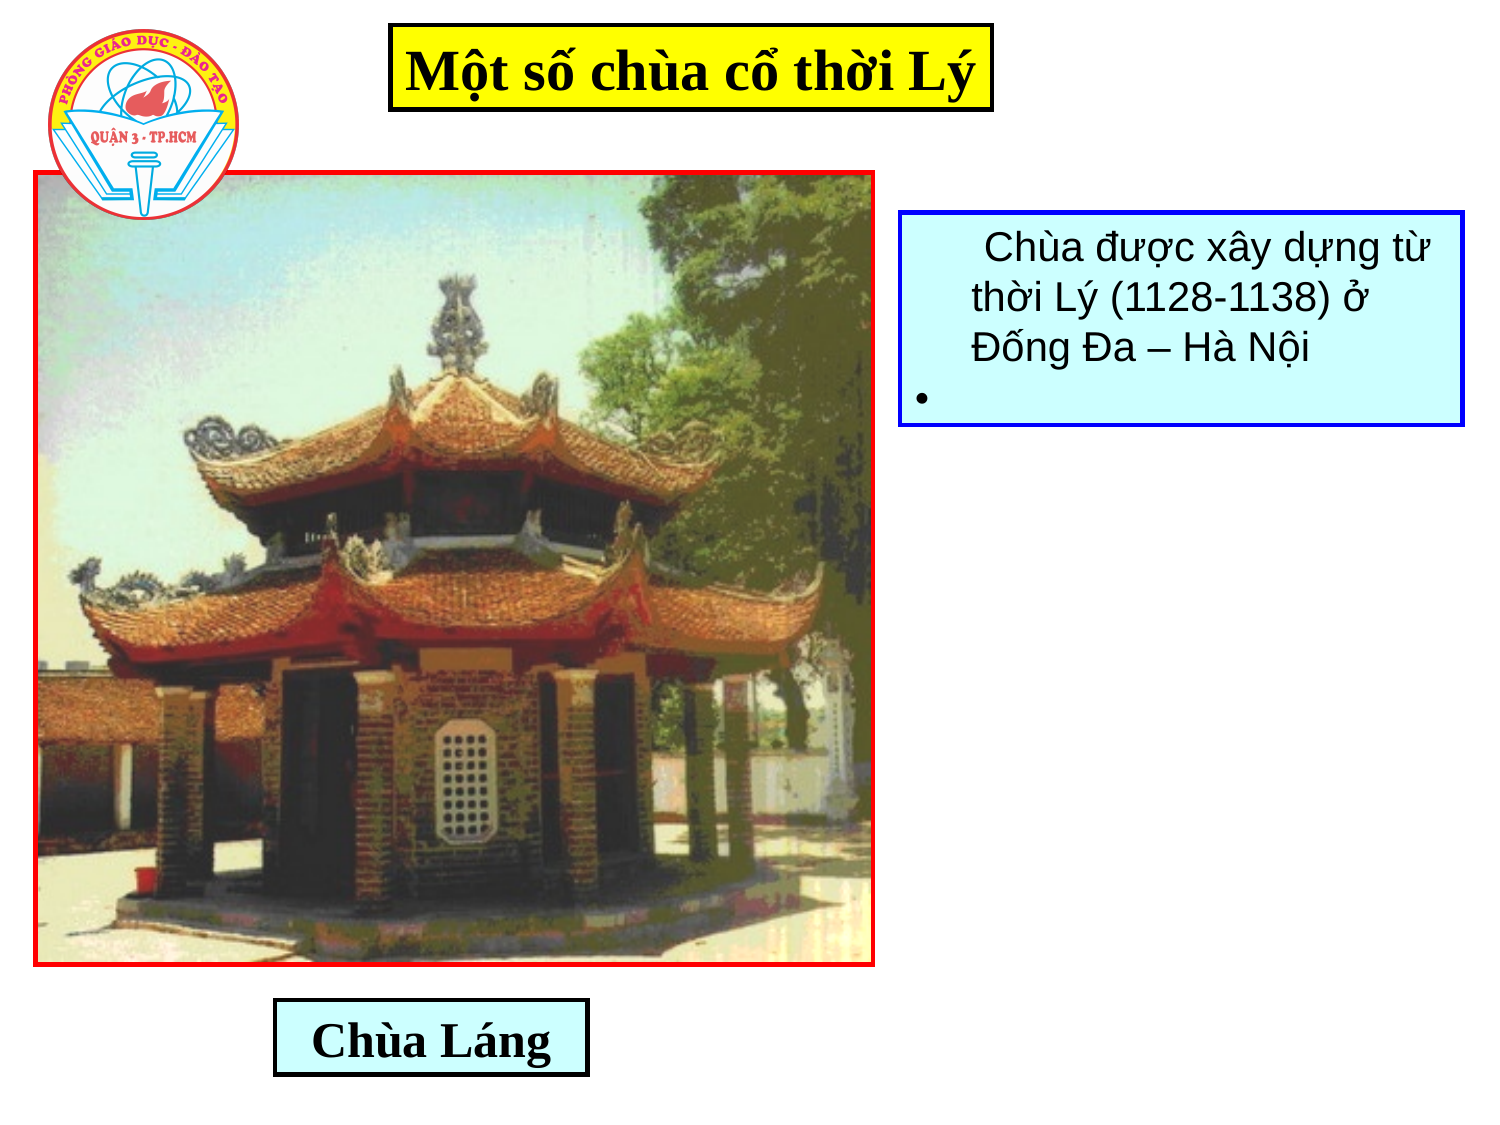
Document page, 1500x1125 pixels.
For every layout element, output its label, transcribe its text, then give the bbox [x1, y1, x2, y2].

text_box Một số chùa cổ thời Lý [390, 24, 993, 110]
picture [37, 28, 872, 963]
text_box Chùa Láng [274, 999, 588, 1075]
list Chùa được xây dựng từ thời Lý (1128-1138) ở Đống Đa – Hà Nội [899, 212, 1463, 426]
